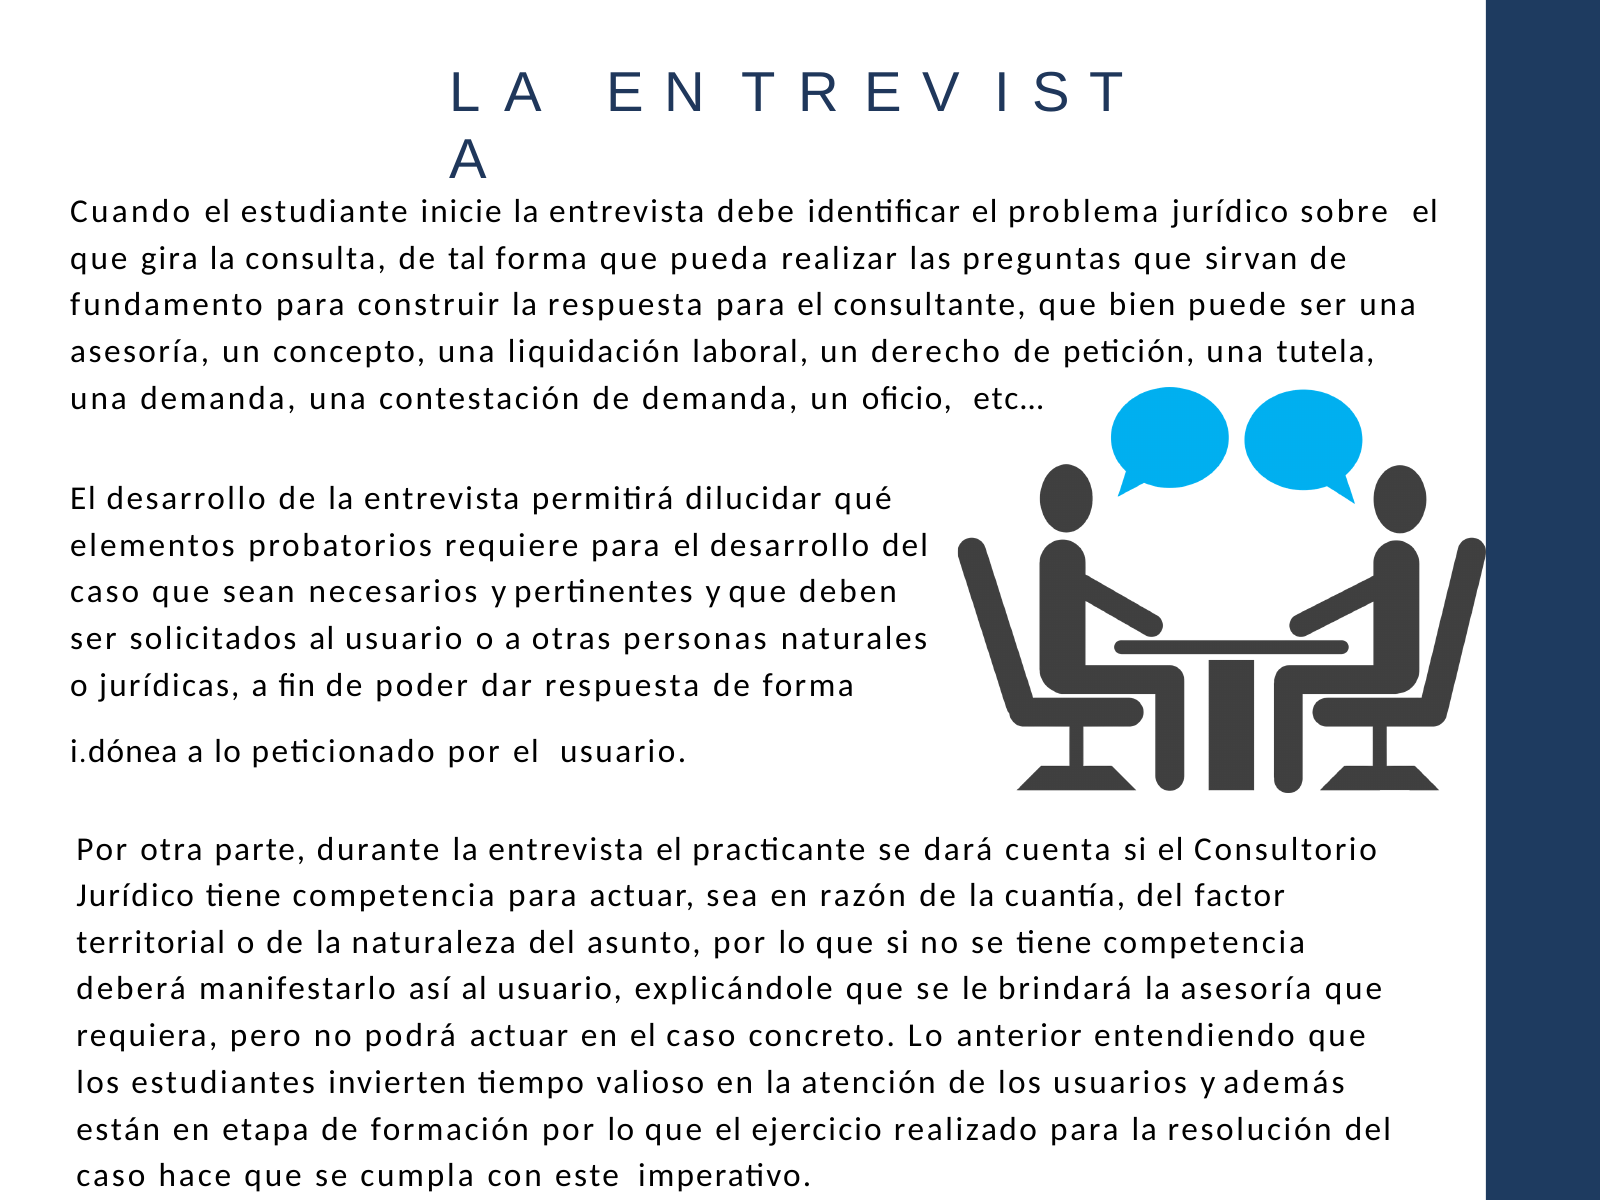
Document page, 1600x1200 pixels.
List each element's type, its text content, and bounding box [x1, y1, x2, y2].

title L A E N T R E V I S T A [447, 54, 1143, 182]
text_box [957, 387, 1486, 793]
text_box [1485, 0, 1600, 1200]
text_box Cuando el estudiante inicie la entrevista debe identificar el problema jurídico sobre el que gira la consulta, de tal forma que pueda realizar las preguntas que sirvan de fundamento para construir la respuesta para el consultante, que bien puede ser una asesoría, un concepto, una liquidación laboral, un derecho de petición, una tutela, una demanda, una contestación de demanda, un oficio, etc… El desarrollo de la entrevista permitirá dilucidar qué elementos probatorios requiere para el desarrollo del caso que sean necesarios y pertinentes y que deben ser solicitados al usuario o a otras personas naturales o jurídicas, a fin de poder dar respuesta de forma i.dónea a lo peticionado por el usuario. Por otra parte, durante la entrevista el practicante se dará cuenta si el Consultorio Jurídico tiene competencia para actuar, sea en razón de la cuantía, del factor territorial o de la naturaleza del asunto, por lo que si no se tiene competencia deberá manifestarlo así al usuario, explicándole que se le brindará la asesoría que requiera, pero no podrá actuar en el caso concreto. Lo anterior entendiendo que los estudiantes invierten tiempo valioso en la atención de los usuarios y además están en etapa de formación por lo que el ejercicio realizado para la resolución del caso hace que se cumpla con este imperativo. [68, 182, 1453, 1194]
